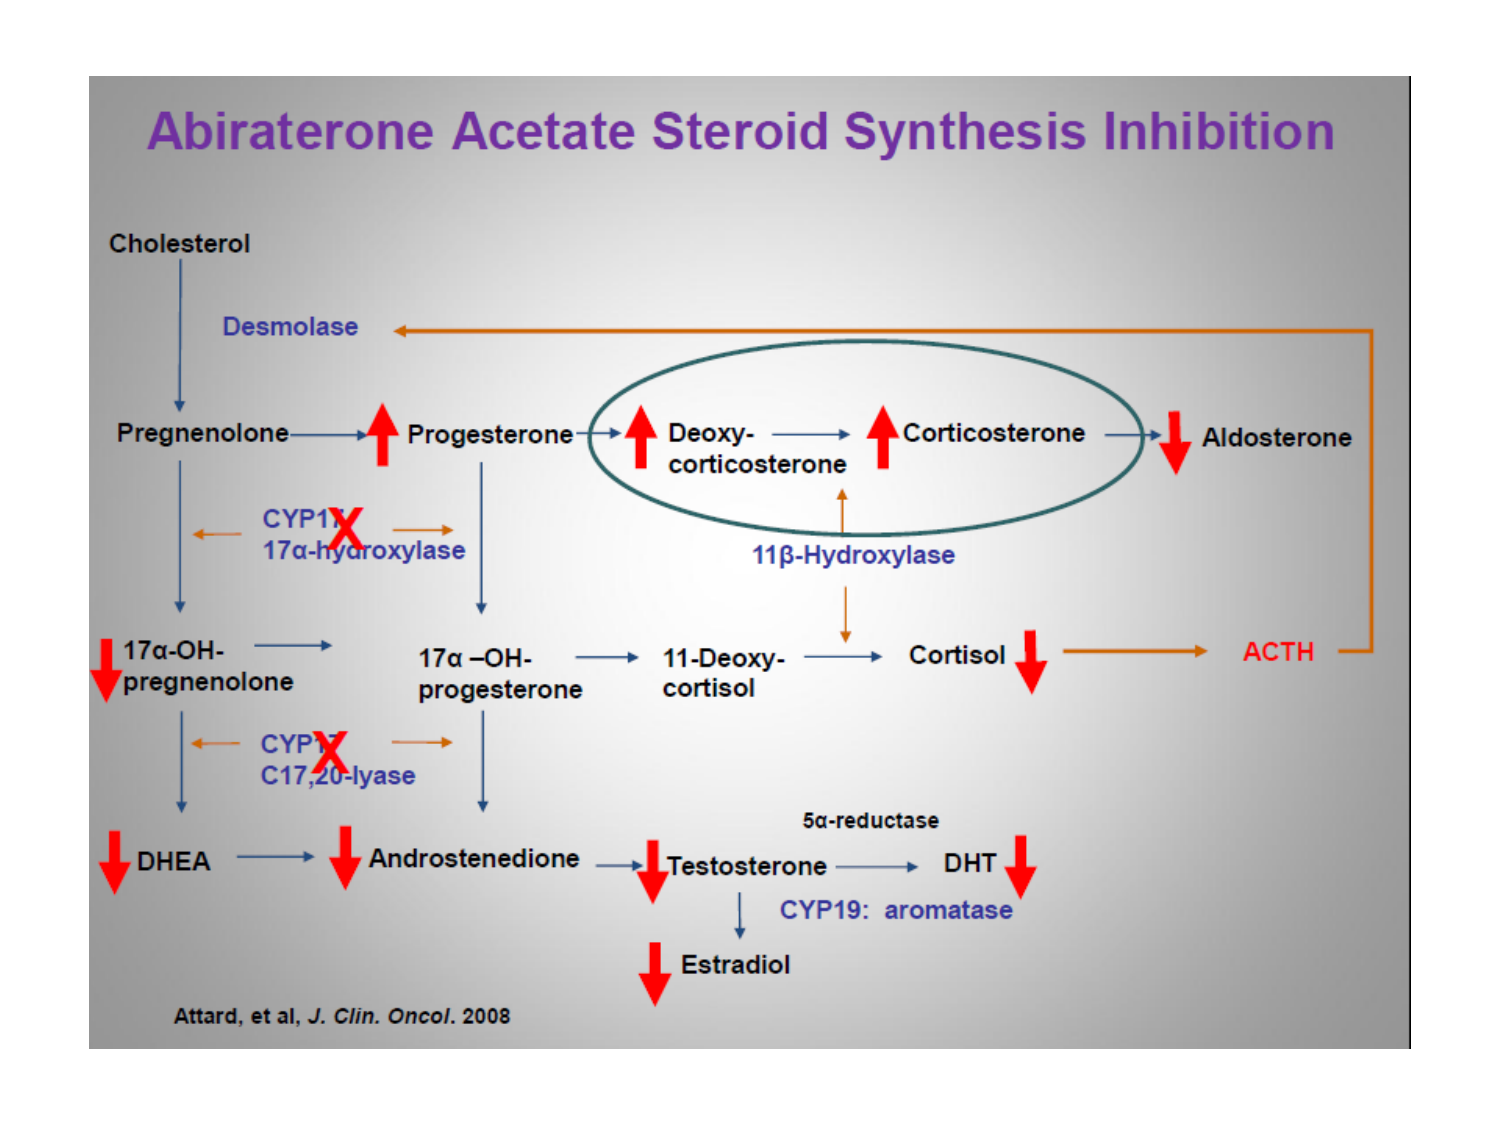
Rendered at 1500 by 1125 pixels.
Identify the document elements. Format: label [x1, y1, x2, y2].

picture [88, 76, 1412, 1049]
